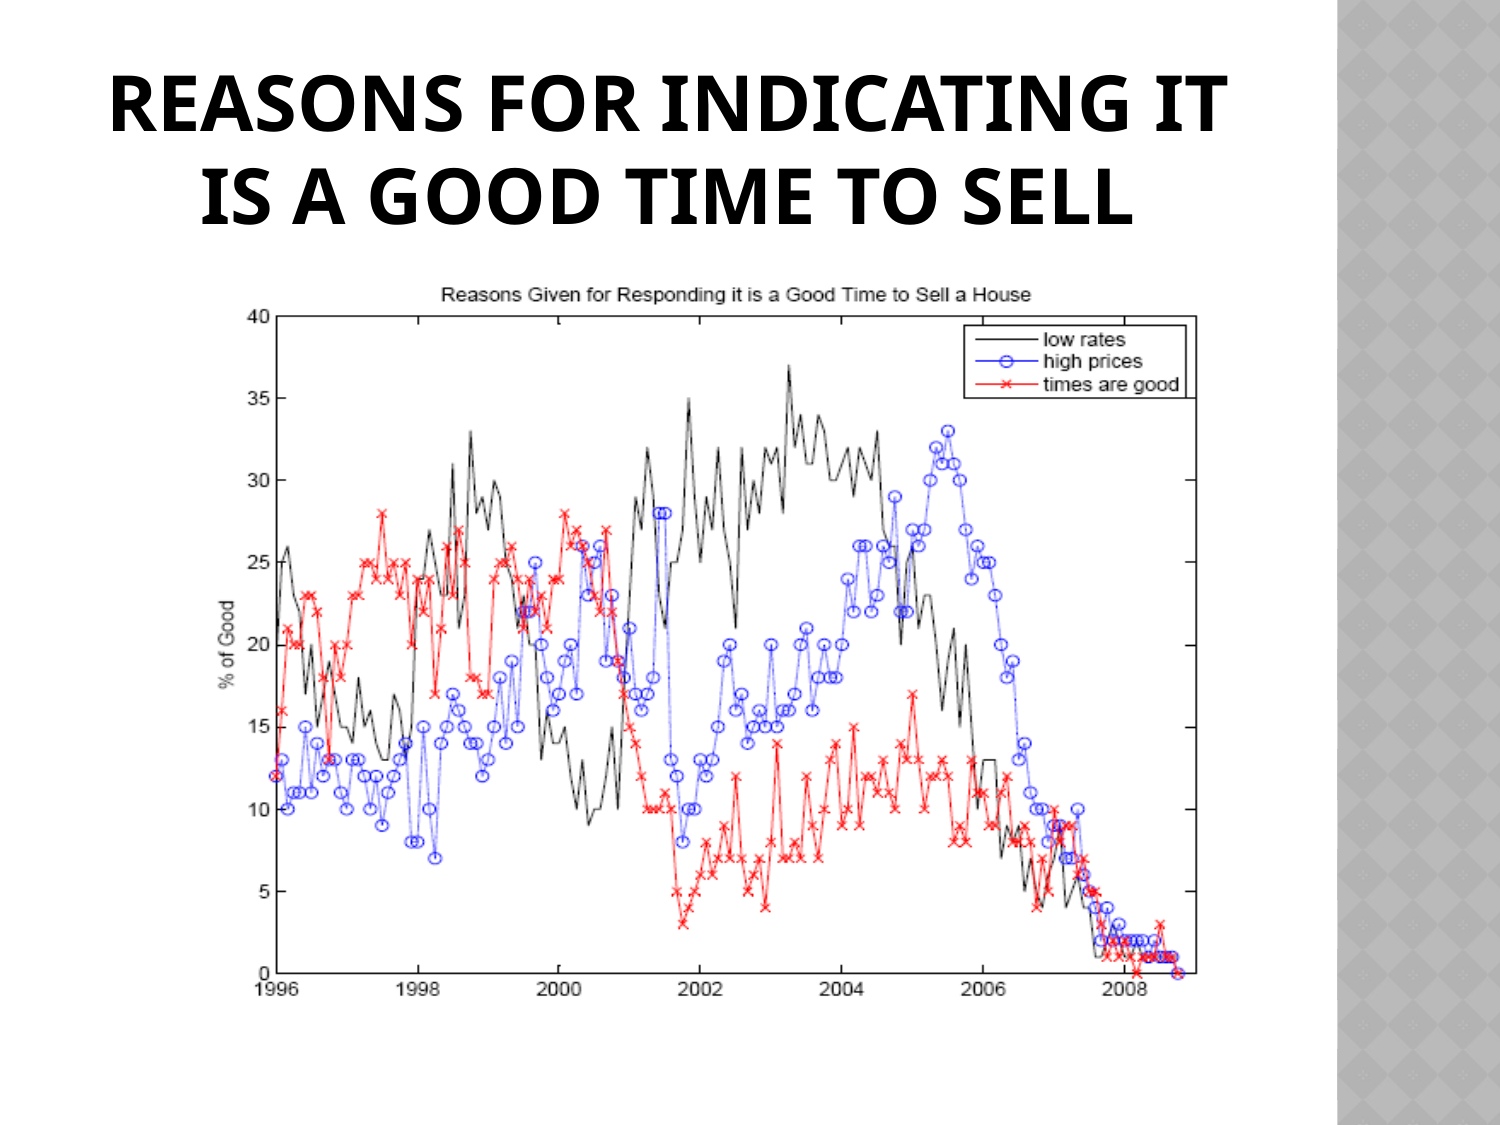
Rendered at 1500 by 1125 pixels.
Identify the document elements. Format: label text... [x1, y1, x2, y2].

title Reasons for Indicating it is a Good Time to Sell [75, 52, 1263, 240]
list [183, 263, 1251, 1060]
